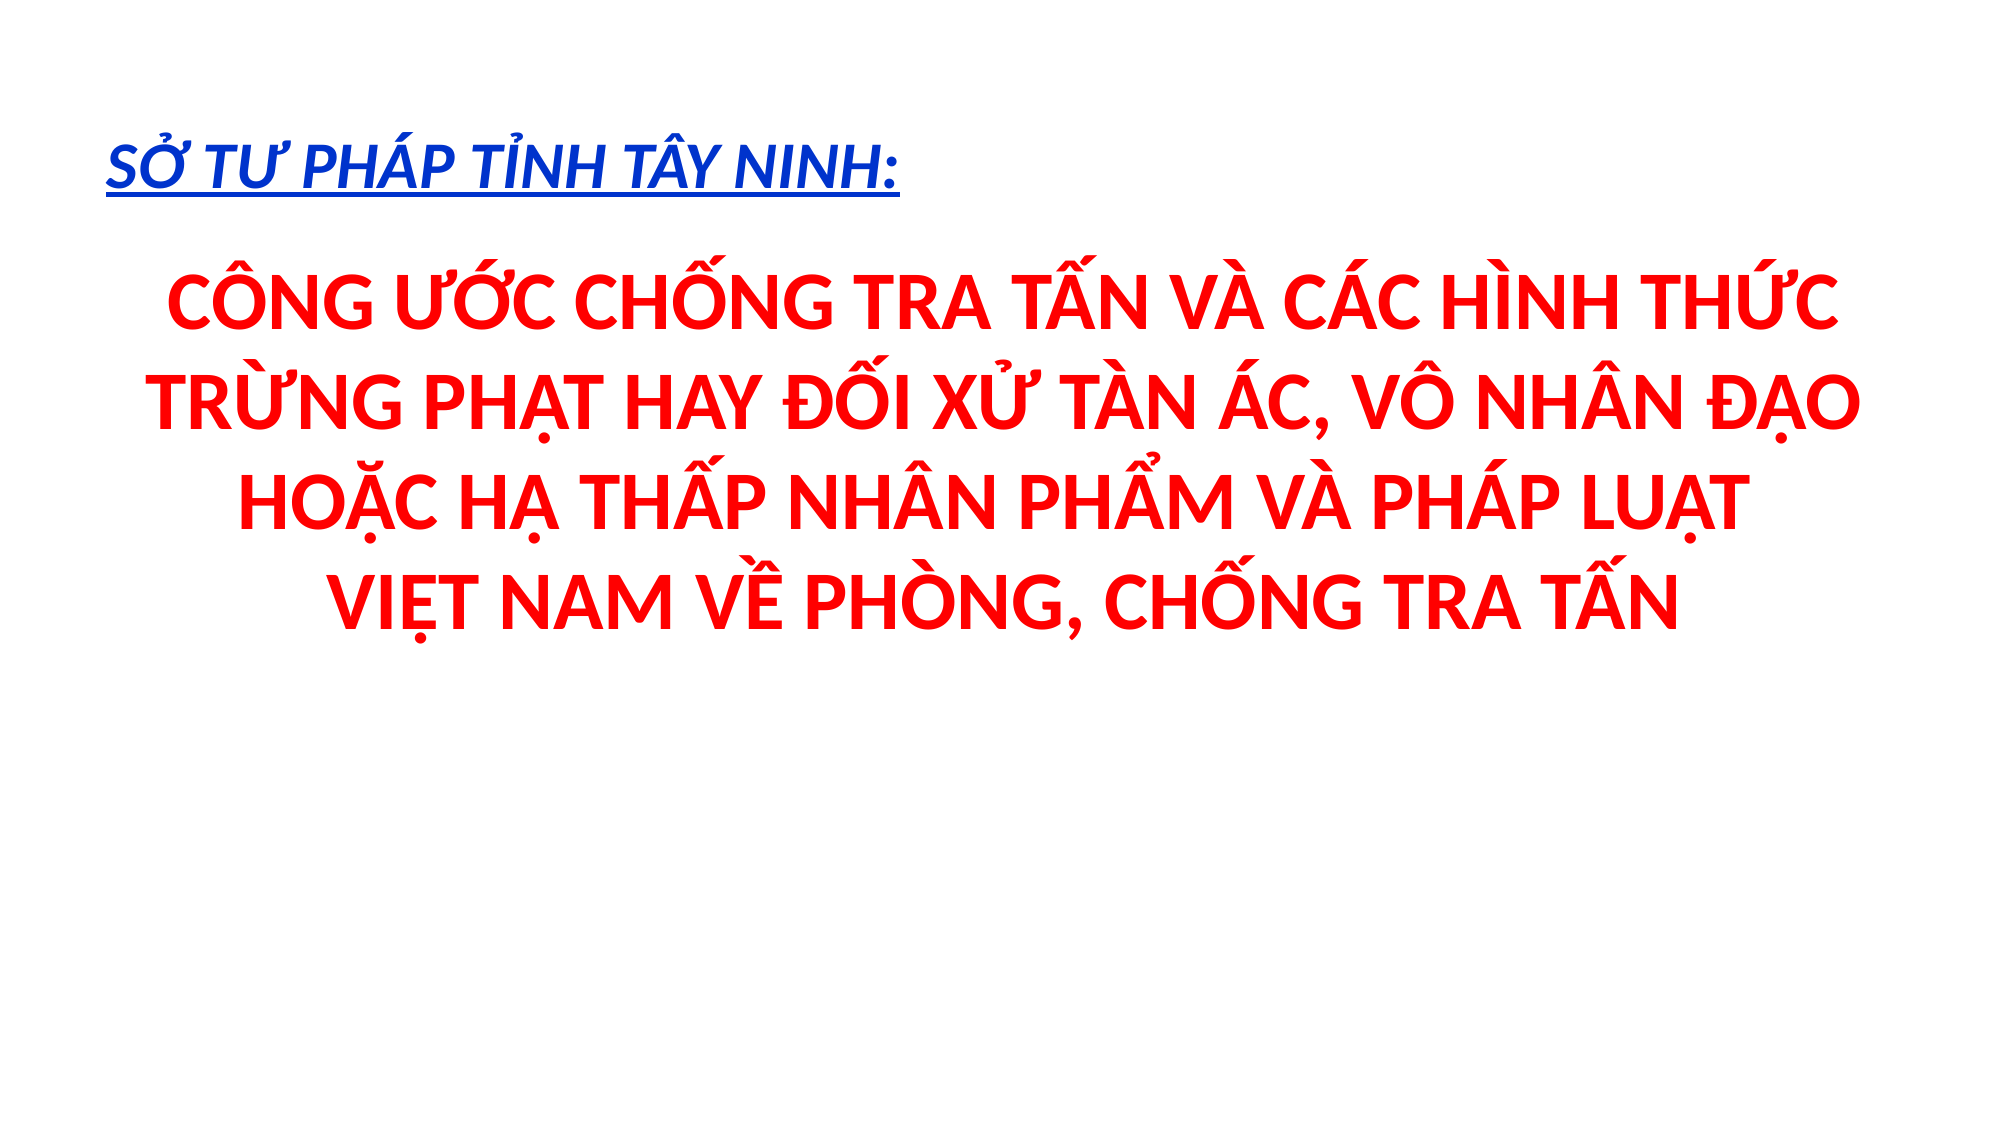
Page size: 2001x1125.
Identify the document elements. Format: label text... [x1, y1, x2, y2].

text_box SỞ TƯ PHÁP TỈNH TÂY NINH: CÔNG ƯỚC CHỐNG TRA TẤN VÀ CÁC HÌNH THỨC TRỪNG PHẠT HAY ĐỐI XỬ TÀN ÁC, VÔ NHÂN ĐẠO HOẶC HẠ THẤP NHÂN PHẨM VÀ PHÁP LUẬT VIỆT NAM VỀ PHÒNG, CHỐNG TRA TẤN [91, 114, 1917, 699]
